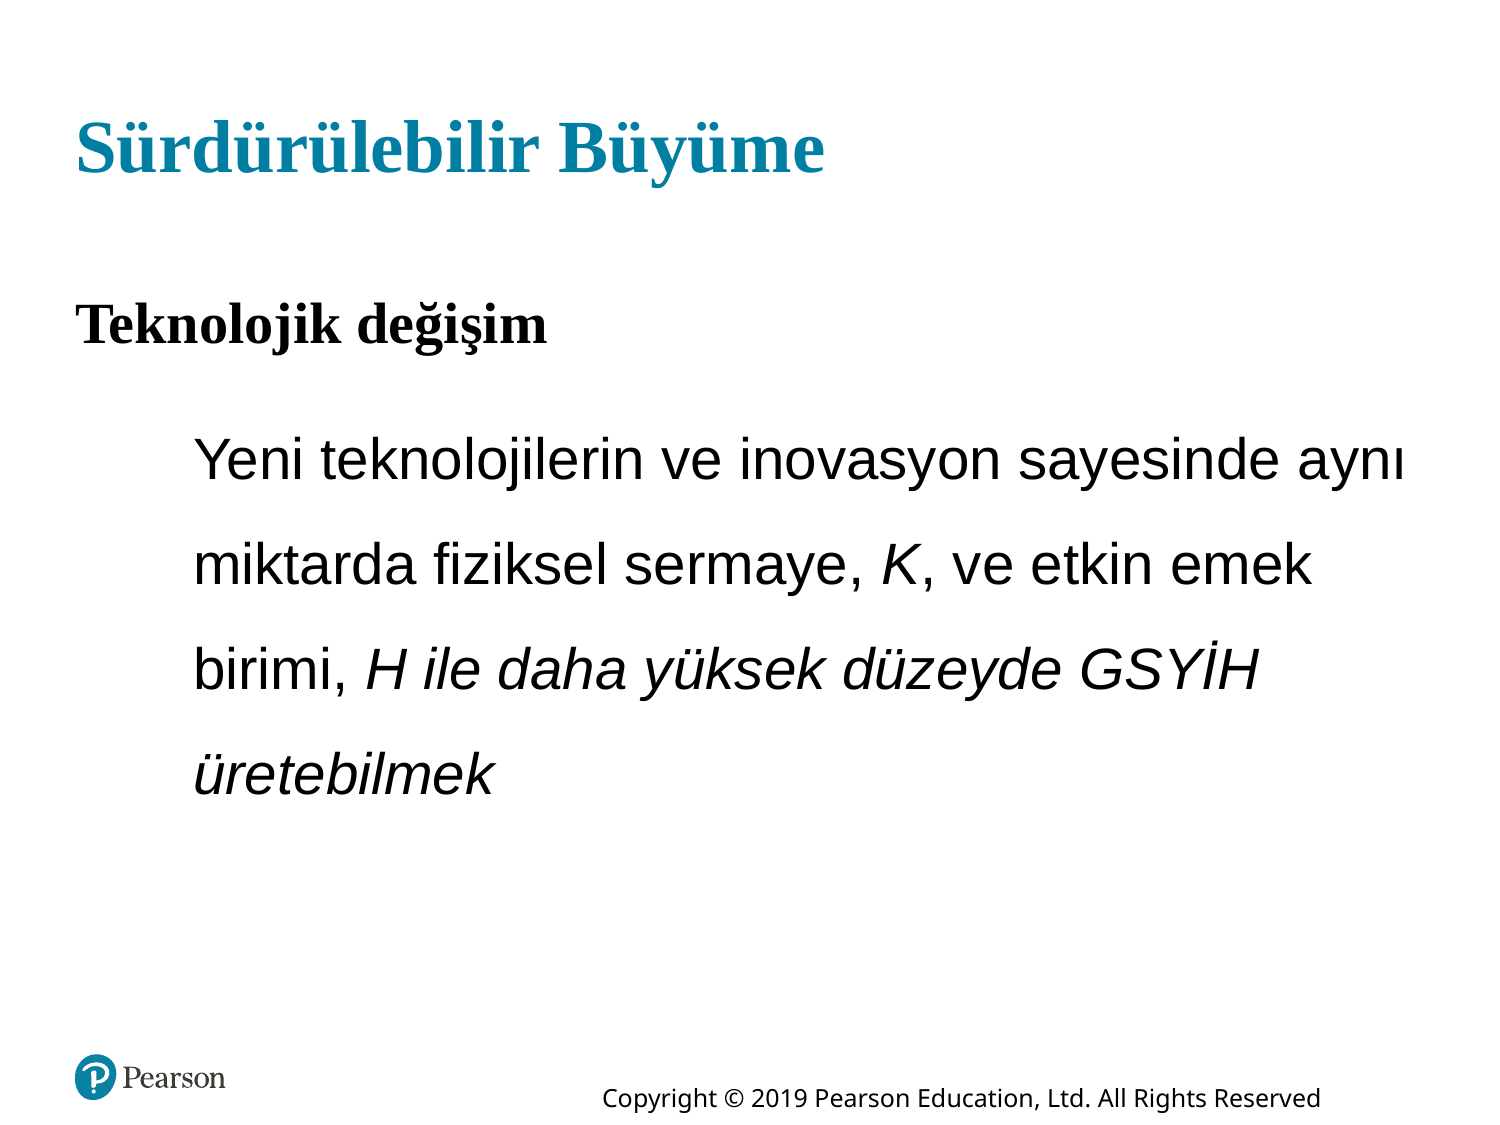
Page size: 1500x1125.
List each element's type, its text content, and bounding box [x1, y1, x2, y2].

title Sürdürülebilir Büyüme [75, 50, 1425, 188]
list Teknolojik değişim Yeni teknolojilerin ve inovasyon sayesinde aynı miktarda fiziksel sermaye, K, ve etkin emek birimi, H ile daha yüksek düzeyde GSYİH üretebilmek [75, 249, 1425, 1025]
